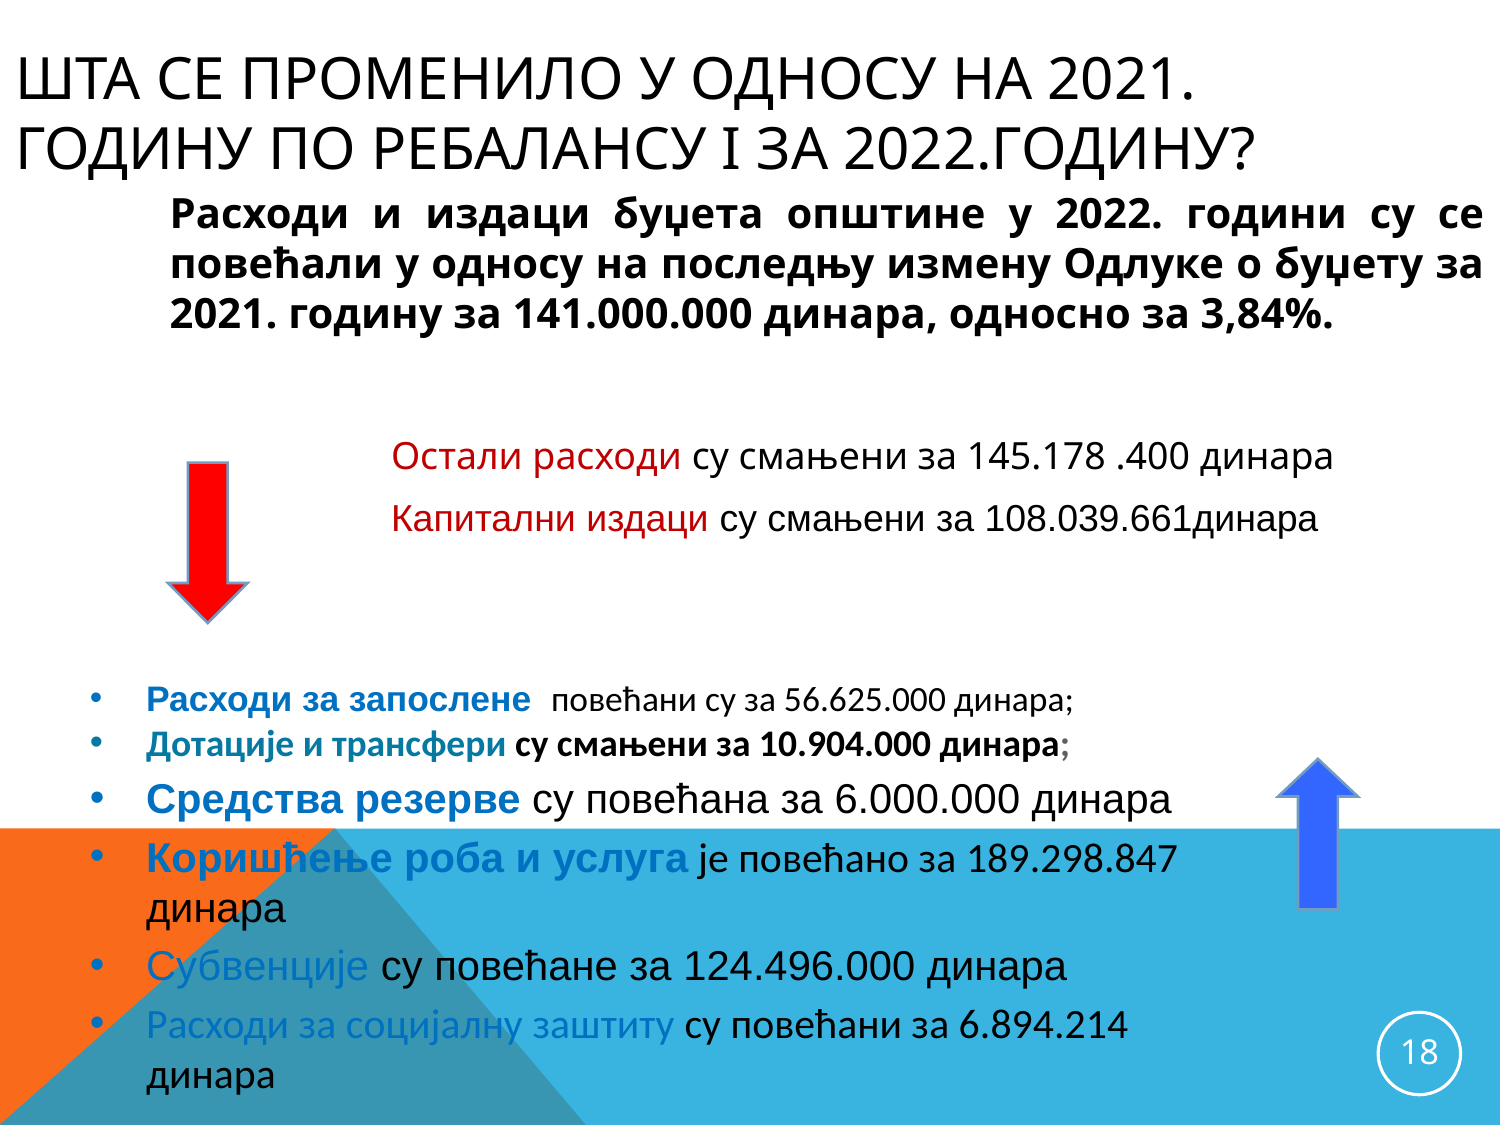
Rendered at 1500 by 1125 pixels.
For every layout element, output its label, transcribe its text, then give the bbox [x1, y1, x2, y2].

list Остали расходи су смањени за 145.178 .400 динара Капитални издаци су смањени за 108.039.661динара [376, 424, 1500, 666]
text_box [1278, 758, 1358, 910]
text_box Расходи за запослене повећани су за 56.625.000 динара; Дотације и трансфери су смањени за 10.904.000 динара; Средства резерве су повећана за 6.000.000 динара Коришћење роба и услуга је повећано за 189.298.847 динара Субвенције су повећане за 124.496.000 динара Расходи за социјалну заштиту су повећани за 6.894.214 динара [75, 668, 1235, 1094]
text_box [167, 462, 248, 624]
slide_number 18 [1376, 1010, 1463, 1097]
title Шта се променило у односу на 2021. годину ПО РЕБАЛАНСУ I ЗА 2022.ГОДИНУ? [0, 42, 1350, 180]
list Расходи и издаци буџета општине у 2022. години су се повећали у односу на последњу измену Одлуке о буџету за 2021. годину за 141.000.000 динара, односно за 3,84%. [150, 179, 1500, 365]
